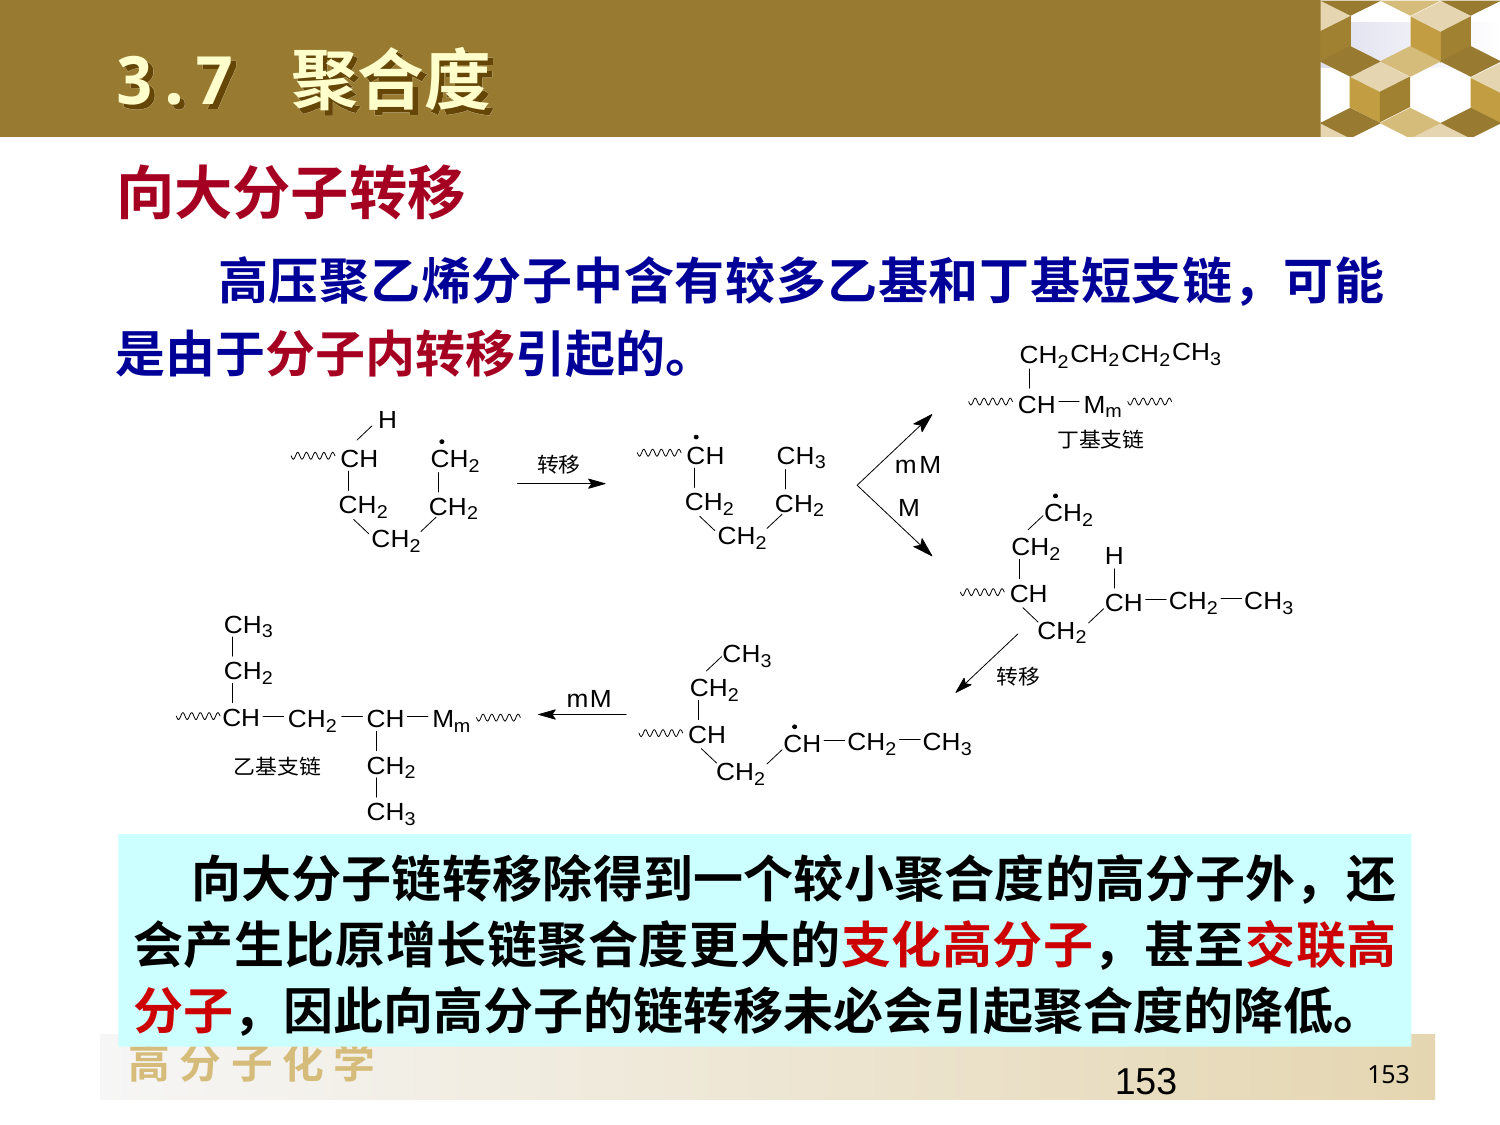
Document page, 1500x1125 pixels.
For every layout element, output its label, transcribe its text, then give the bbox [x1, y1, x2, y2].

text_box 向大分子转移 [101, 148, 481, 234]
text_box 3.7 聚合度 [100, 30, 693, 126]
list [171, 337, 1294, 828]
text_box 向大分子链转移除得到一个较小聚合度的高分子外，还会产生比原增长链聚合度更大的支化高分子，甚至交联高分子，因此向高分子的链转移未必会引起聚合度的降低。 [118, 834, 1412, 1047]
list 高压聚乙烯分子中含有较多乙基和丁基短支链，可能是由于分子内转移引起的。 [100, 230, 1400, 409]
slide_number 153 [1074, 1024, 1426, 1101]
